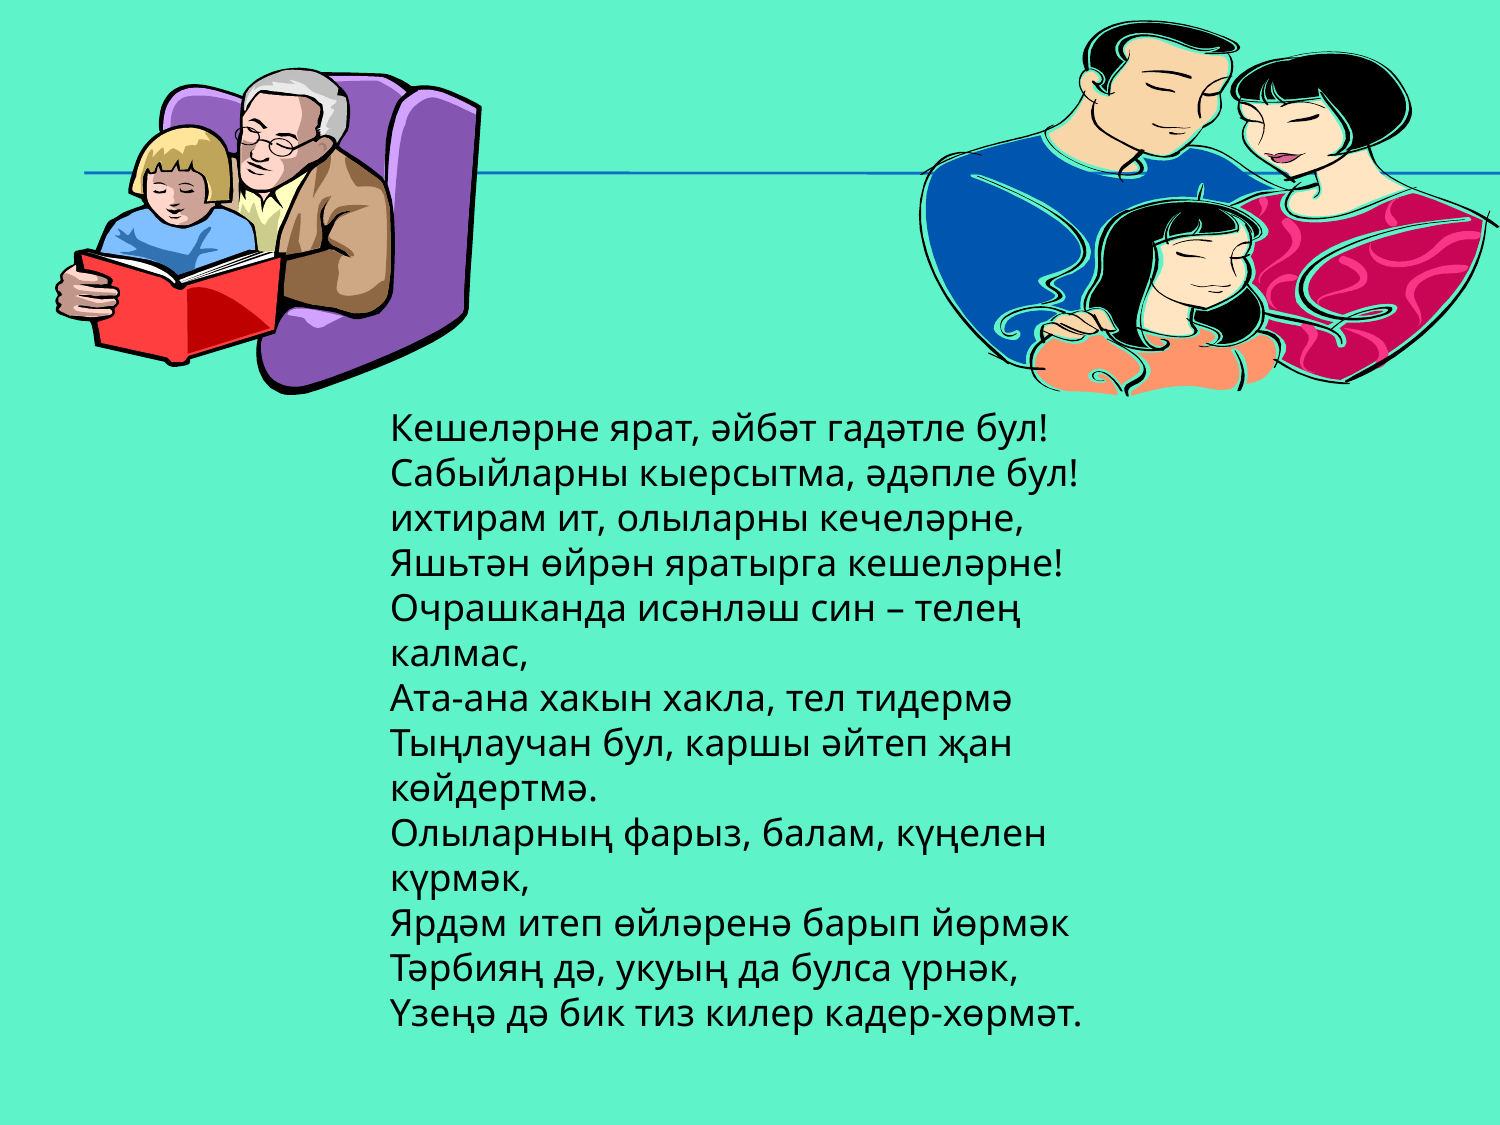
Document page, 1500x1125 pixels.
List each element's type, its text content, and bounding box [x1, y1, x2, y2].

text_box Кешеләрне ярат, әйбәт гадәтле бул! Сабыйларны кыерсытма, әдәпле бул! ихтирам ит, олыларны кечеләрне, Яшьтән өйрән яратырга кешеләрне! Очрашканда исәнләш син – телең калмас, Ата-ана хакын хакла, тел тидермә Тыңлаучан бул, каршы әйтеп җан көйдертмә. Олыларның фарыз, балам, күңелен күрмәк, Ярдәм итеп өйләренә барып йөрмәк Тәрбияң дә, укуың да булса үрнәк, Үзеңә дә бик тиз килер кадер-хөрмәт. [374, 397, 1125, 1087]
picture [913, 18, 1500, 398]
picture [52, 66, 482, 398]
